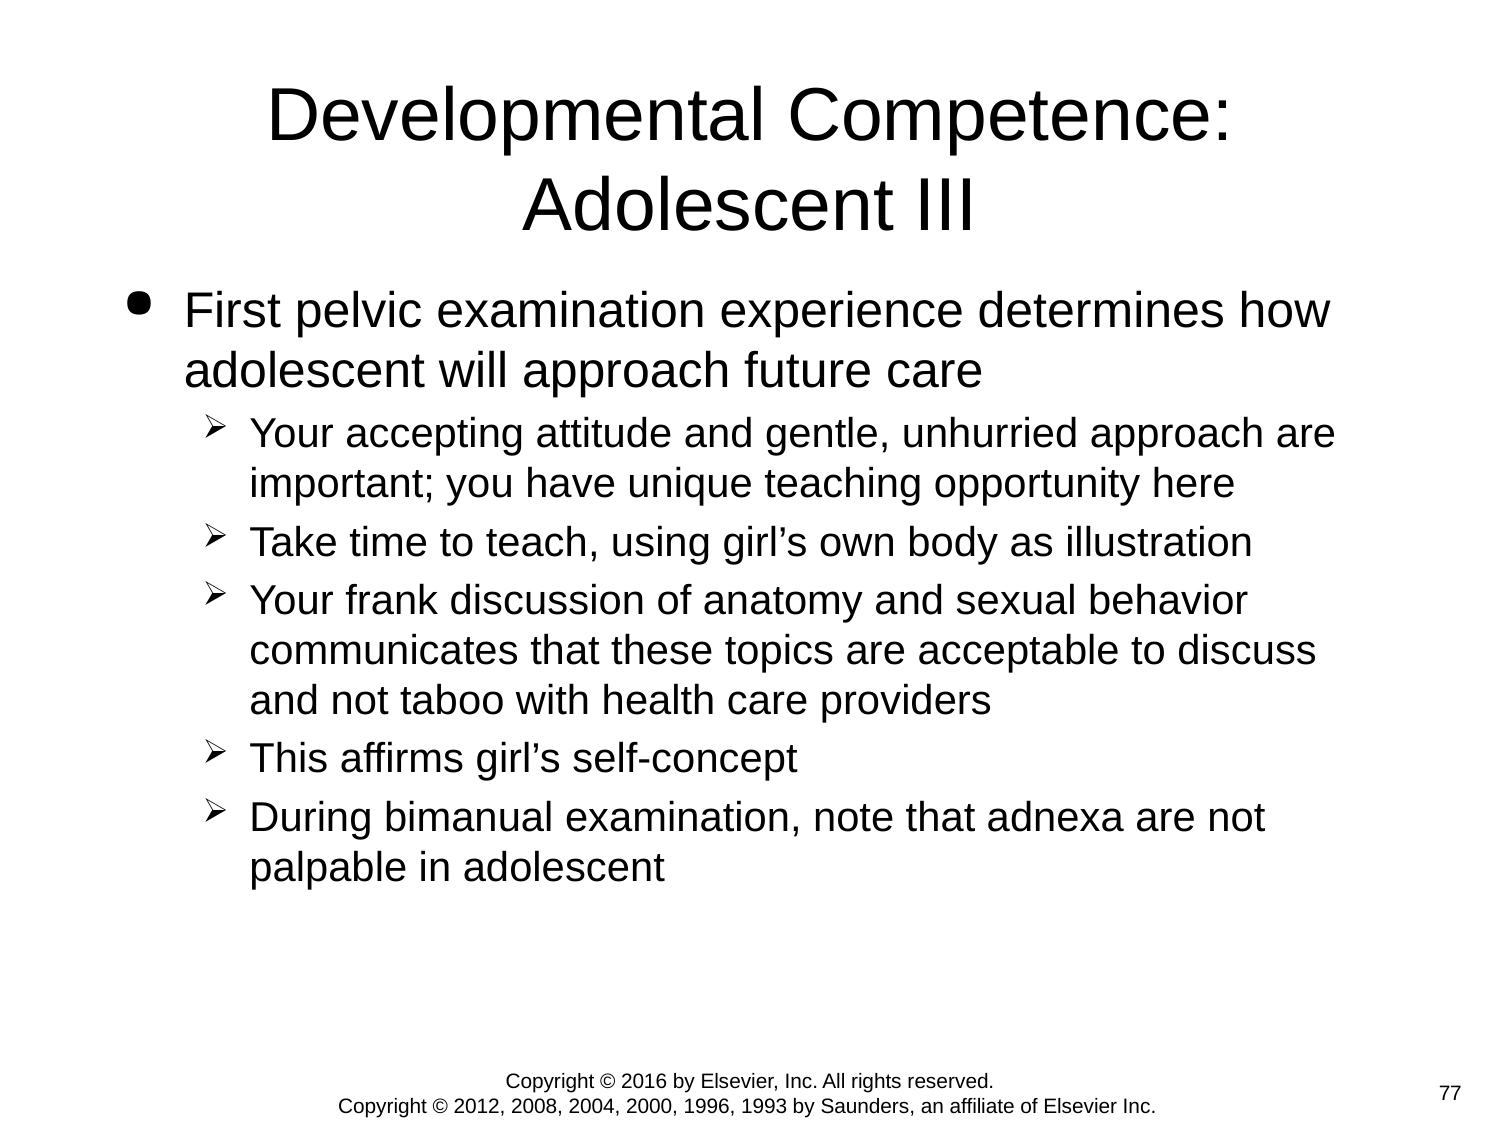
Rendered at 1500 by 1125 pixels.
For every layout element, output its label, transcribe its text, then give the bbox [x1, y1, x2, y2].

footer Copyright © 2016 by Elsevier, Inc. All rights reserved. Copyright © 2012, 2008, 2004, 2000, 1996, 1993 by Saunders, an affiliate of Elsevier Inc. [162, 1059, 1338, 1123]
list First pelvic examination experience determines how adolescent will approach future care Your accepting attitude and gentle, unhurried approach are important; you have unique teaching opportunity here Take time to teach, using girl’s own body as illustration Your frank discussion of anatomy and sexual behavior communicates that these topics are acceptable to discuss and not taboo with health care providers This affirms girl’s self-concept During bimanual examination, note that adnexa are not palpable in adolescent [112, 270, 1388, 1001]
slide_number 77 [1400, 1060, 1495, 1123]
title Developmental Competence: Adolescent III [112, 55, 1388, 256]
